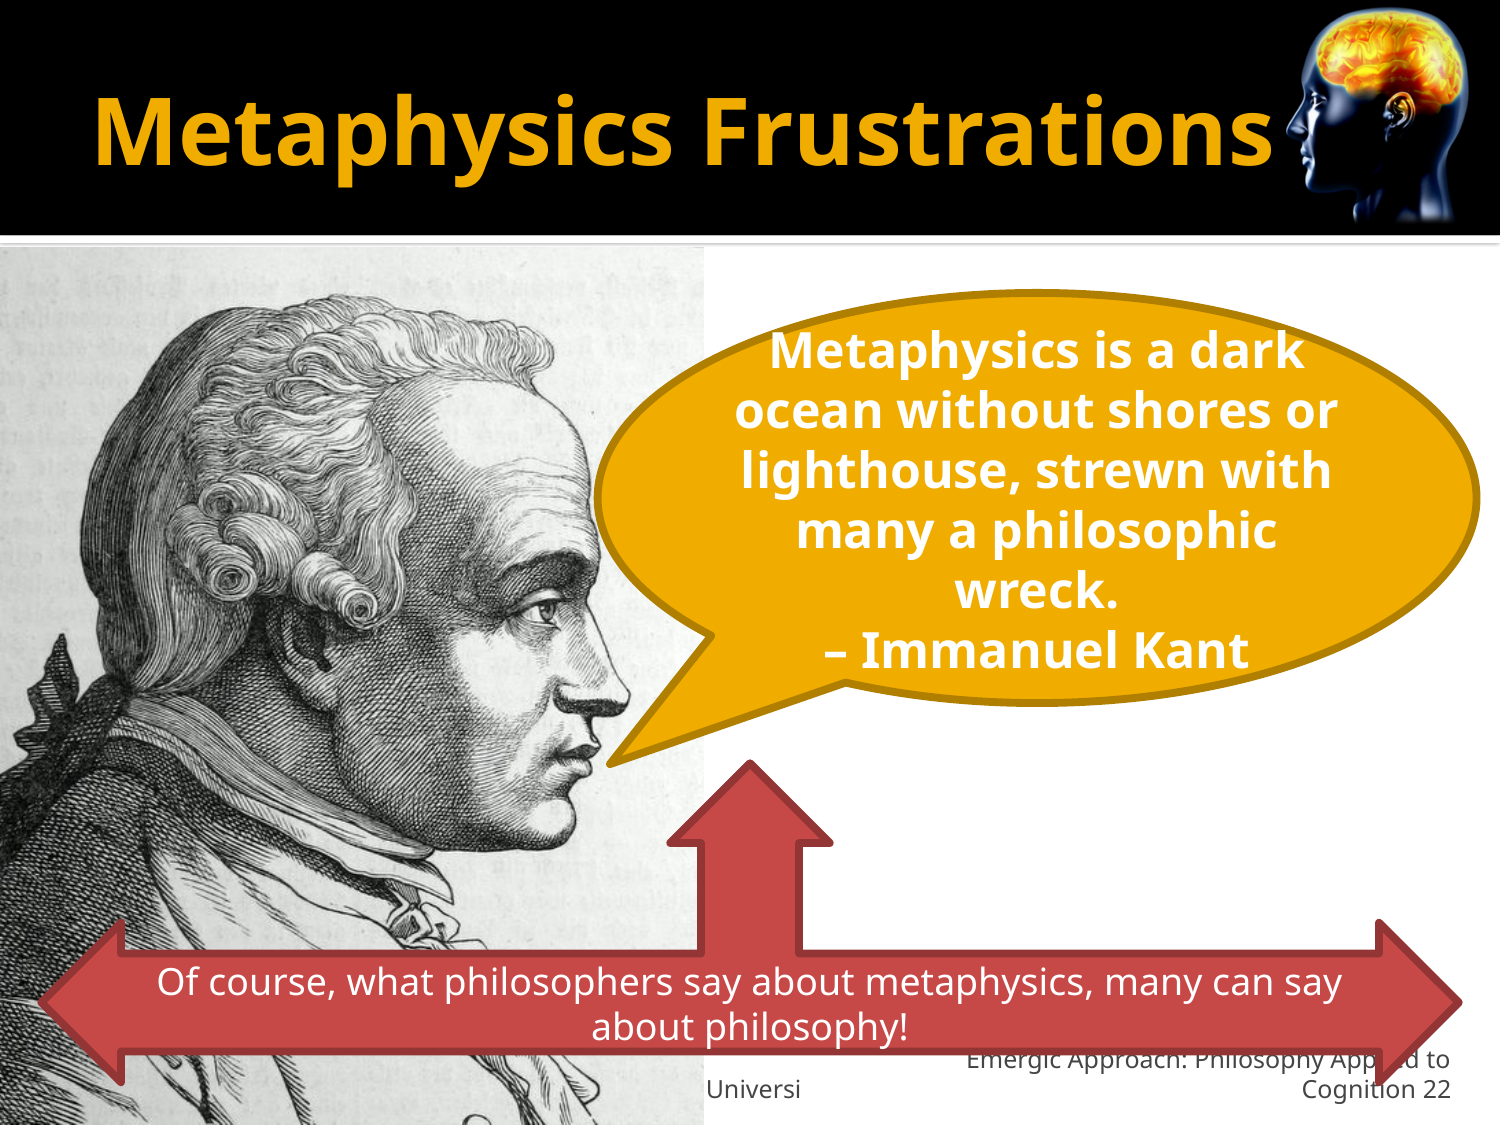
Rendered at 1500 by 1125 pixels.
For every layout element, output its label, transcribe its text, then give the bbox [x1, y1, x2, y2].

slide_number Emergic Approach: Philosophy Applied to Cognition 22 [868, 1062, 1467, 1108]
footer David Pierre Leibovitz (Carleton University) [708, 1062, 811, 1108]
title Metaphysics Frustrations [75, 25, 1425, 231]
picture [0, 247, 704, 1125]
text_box Of course, what philosophers say about metaphysics, many can say about philosophy! [708, 759, 1463, 1087]
text_box Metaphysics is a dark ocean without shores or lighthouse, strewn with many a philosophic wreck. – Immanuel Kant [708, 288, 1481, 735]
picture [1267, 4, 1497, 221]
